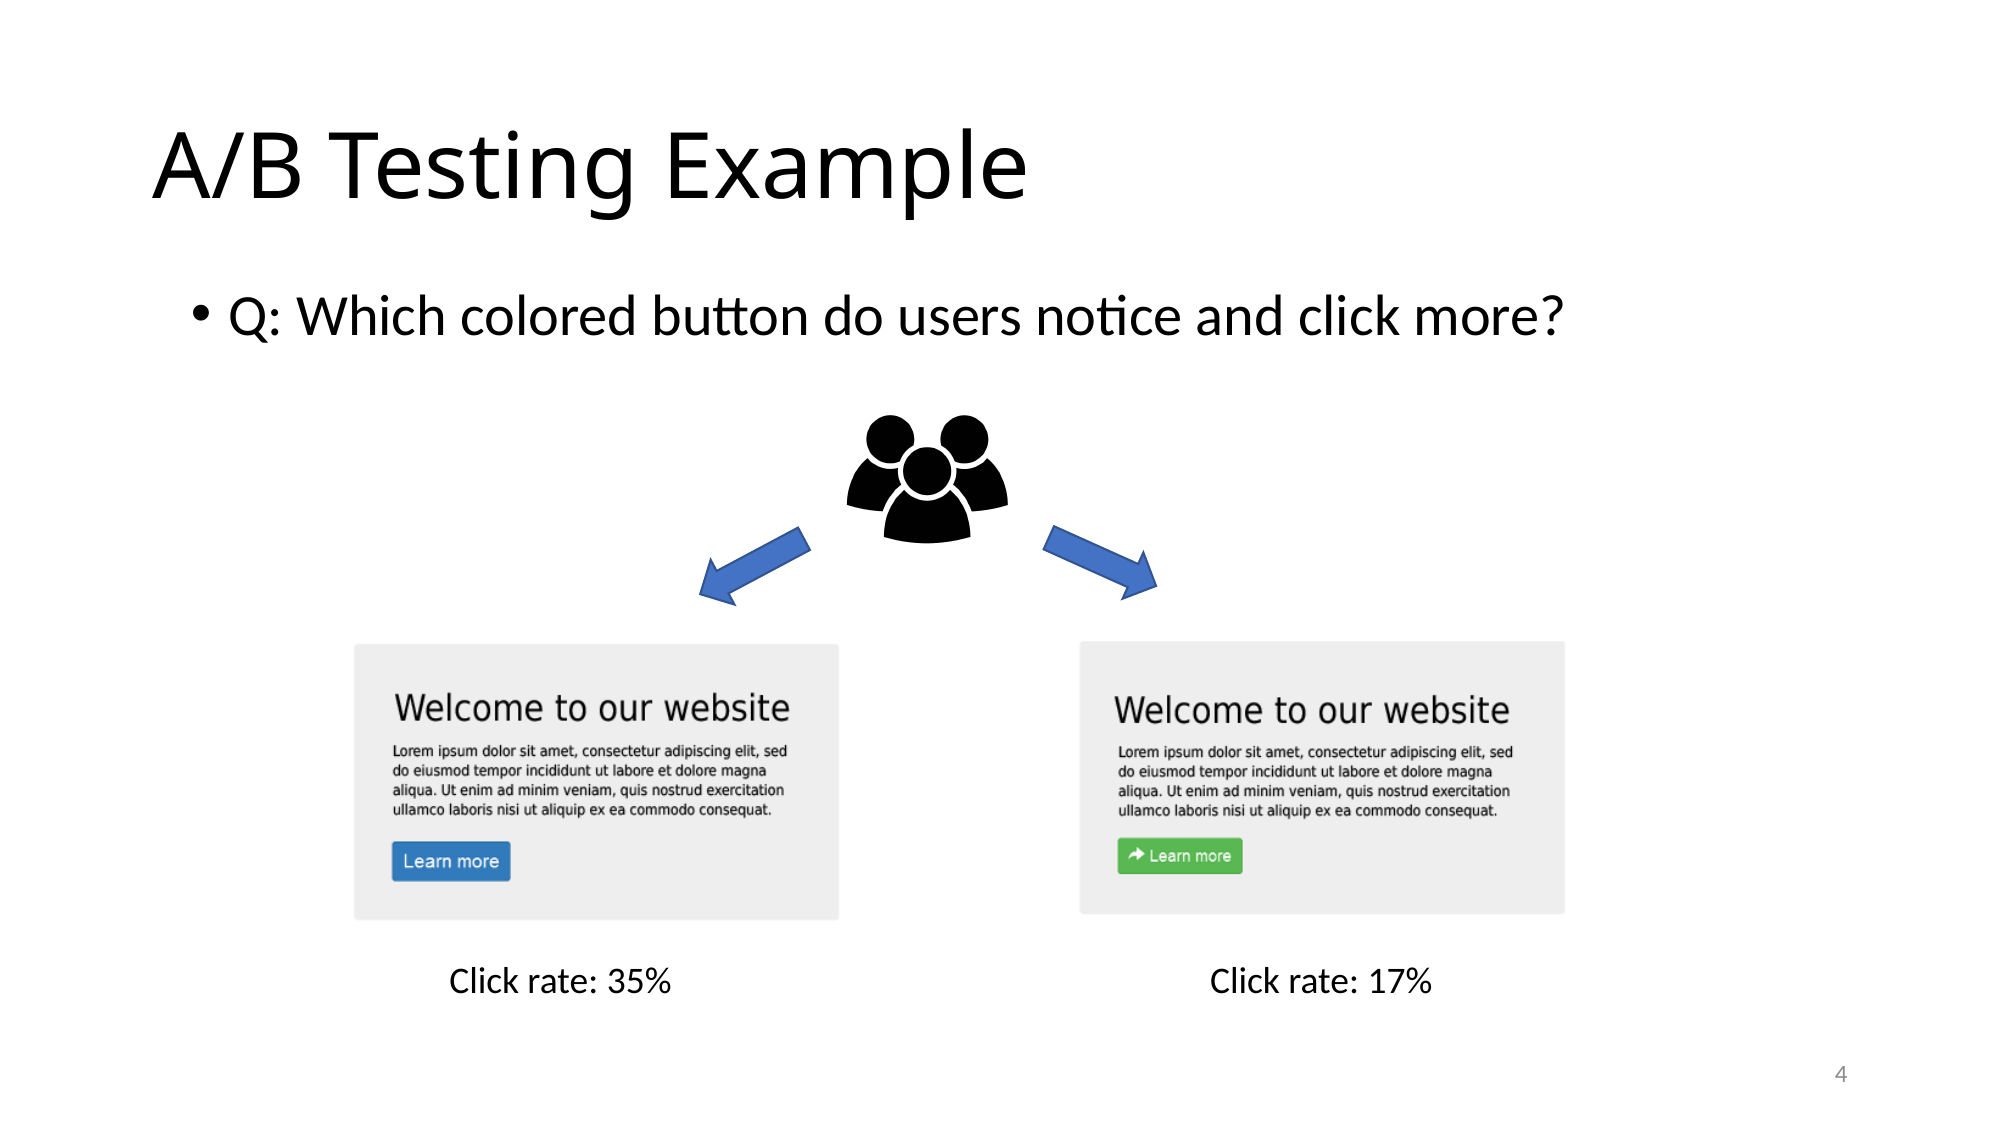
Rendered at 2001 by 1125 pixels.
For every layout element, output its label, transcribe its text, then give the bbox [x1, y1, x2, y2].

slide_number 4 [1412, 1042, 1863, 1103]
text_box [349, 398, 1567, 927]
text_box Q: Which colored button do users notice and click more? [175, 277, 1901, 399]
title A/B Testing Example [137, 59, 1863, 278]
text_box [432, 948, 1450, 1009]
